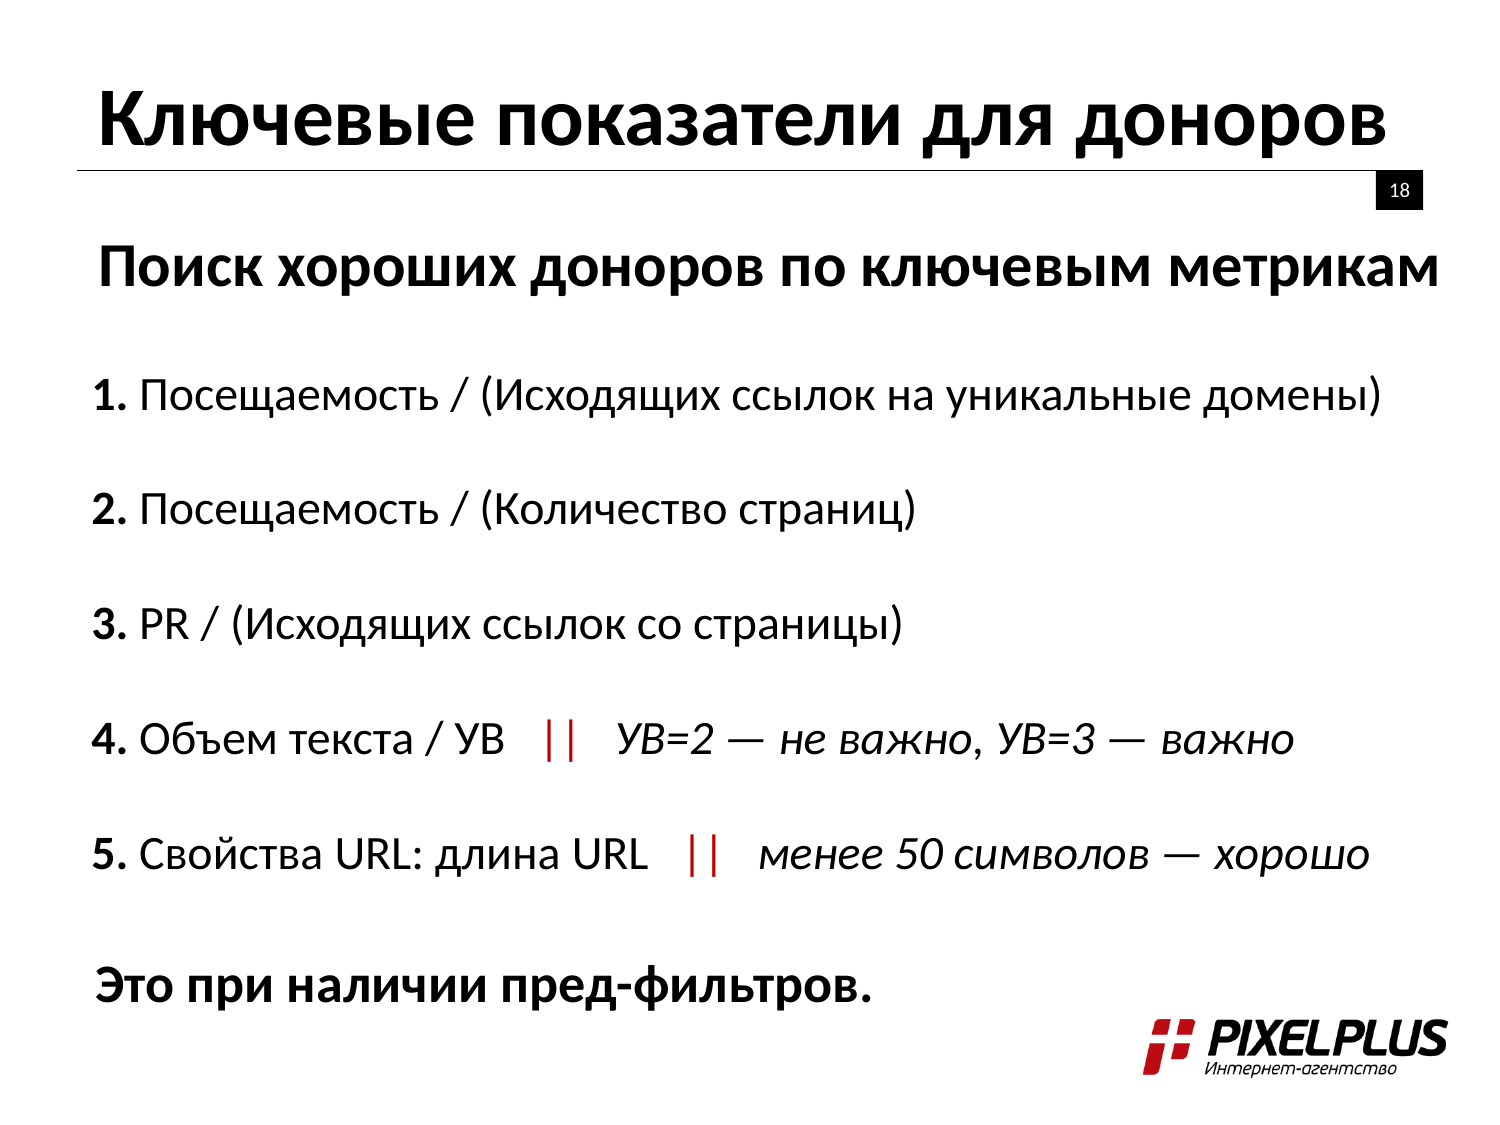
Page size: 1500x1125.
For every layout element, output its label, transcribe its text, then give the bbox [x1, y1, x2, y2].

text_box 18 [1370, 169, 1430, 210]
text_box Поиск хороших доноров по ключевым метрикам [83, 216, 1458, 307]
text_box Ключевые показатели для доноров [83, 54, 1405, 170]
text_box 1. Посещаемость / (Исходящих ссылок на уникальные домены) 2. Посещаемость / (Количество страниц) 3. PR / (Исходящих ссылок со страницы) 4. Объем текста / УВ || УВ=2 — не важно, УВ=3 — важно 5. Свойства URL: длина URL || менее 50 символов — хорошо [76, 354, 1447, 887]
picture [1139, 1011, 1471, 1110]
text_box Это при наличии пред-фильтров. [80, 940, 891, 1021]
